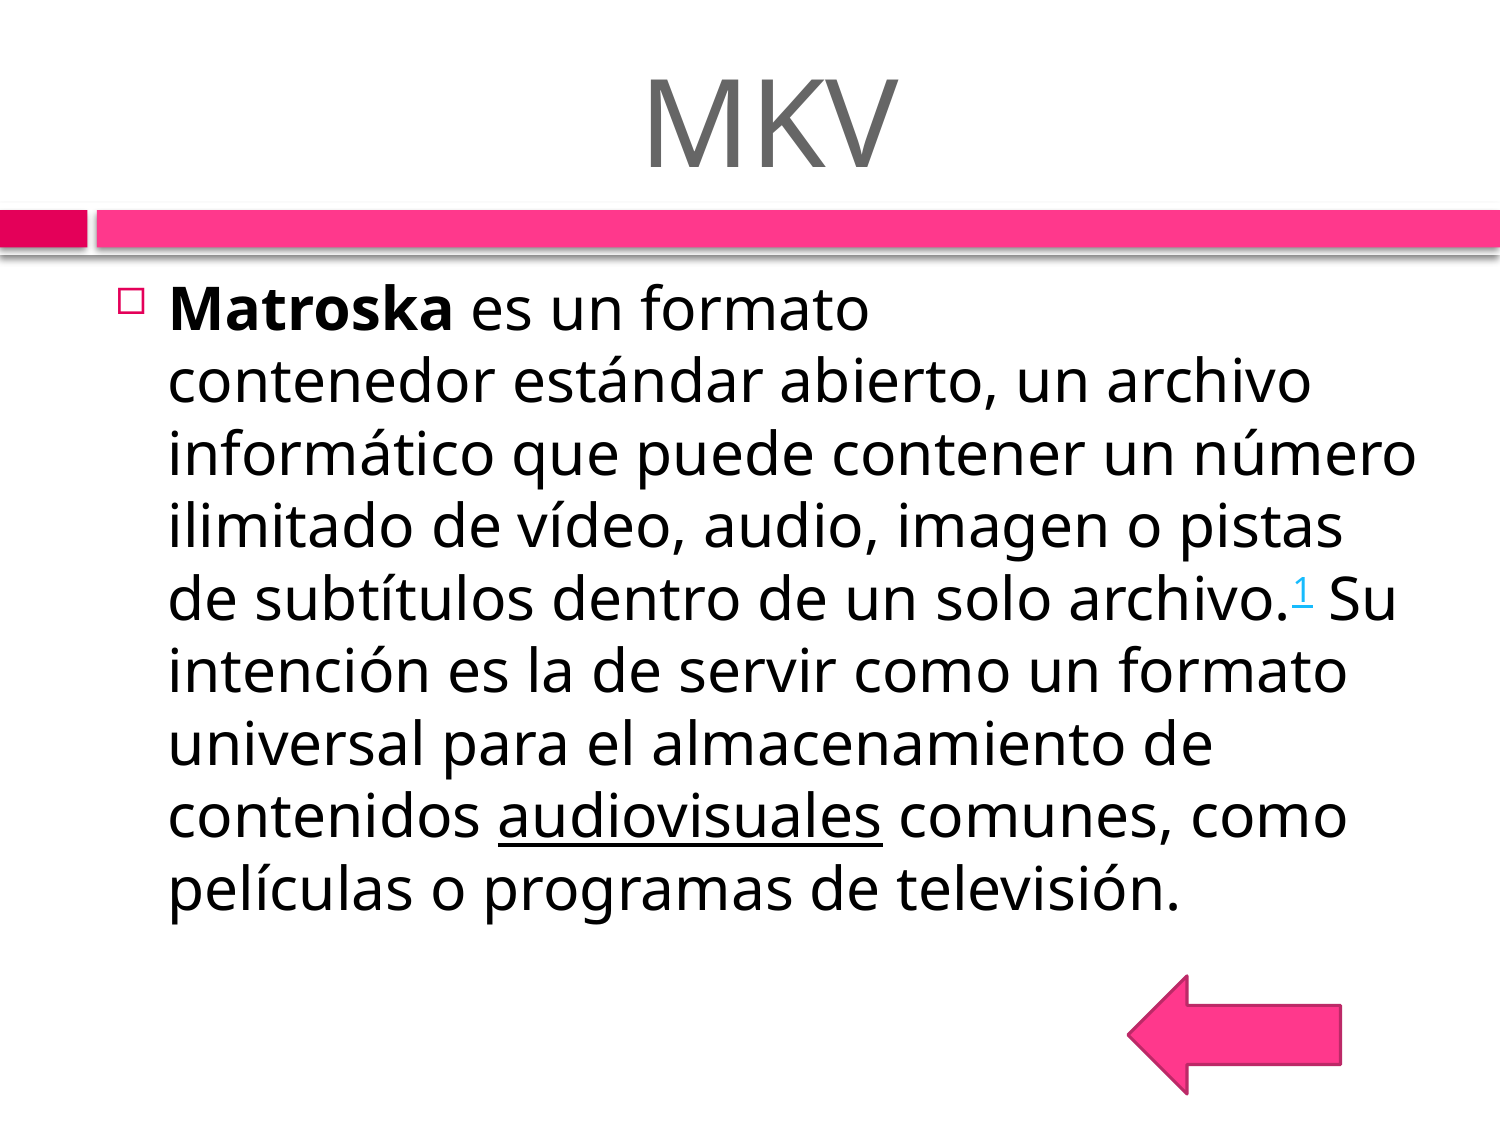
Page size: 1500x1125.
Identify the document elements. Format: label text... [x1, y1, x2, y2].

text_box [1126, 974, 1343, 1096]
title MKV [100, 37, 1438, 200]
list Matroska es un formato contenedor estándar abierto, un archivo informático que puede contener un número ilimitado de vídeo, audio, imagen o pistas de subtítulos dentro de un solo archivo.1 Su intención es la de servir como un formato universal para el almacenamiento de contenidos audiovisuales comunes, como películas o programas de televisión. [100, 262, 1438, 1000]
